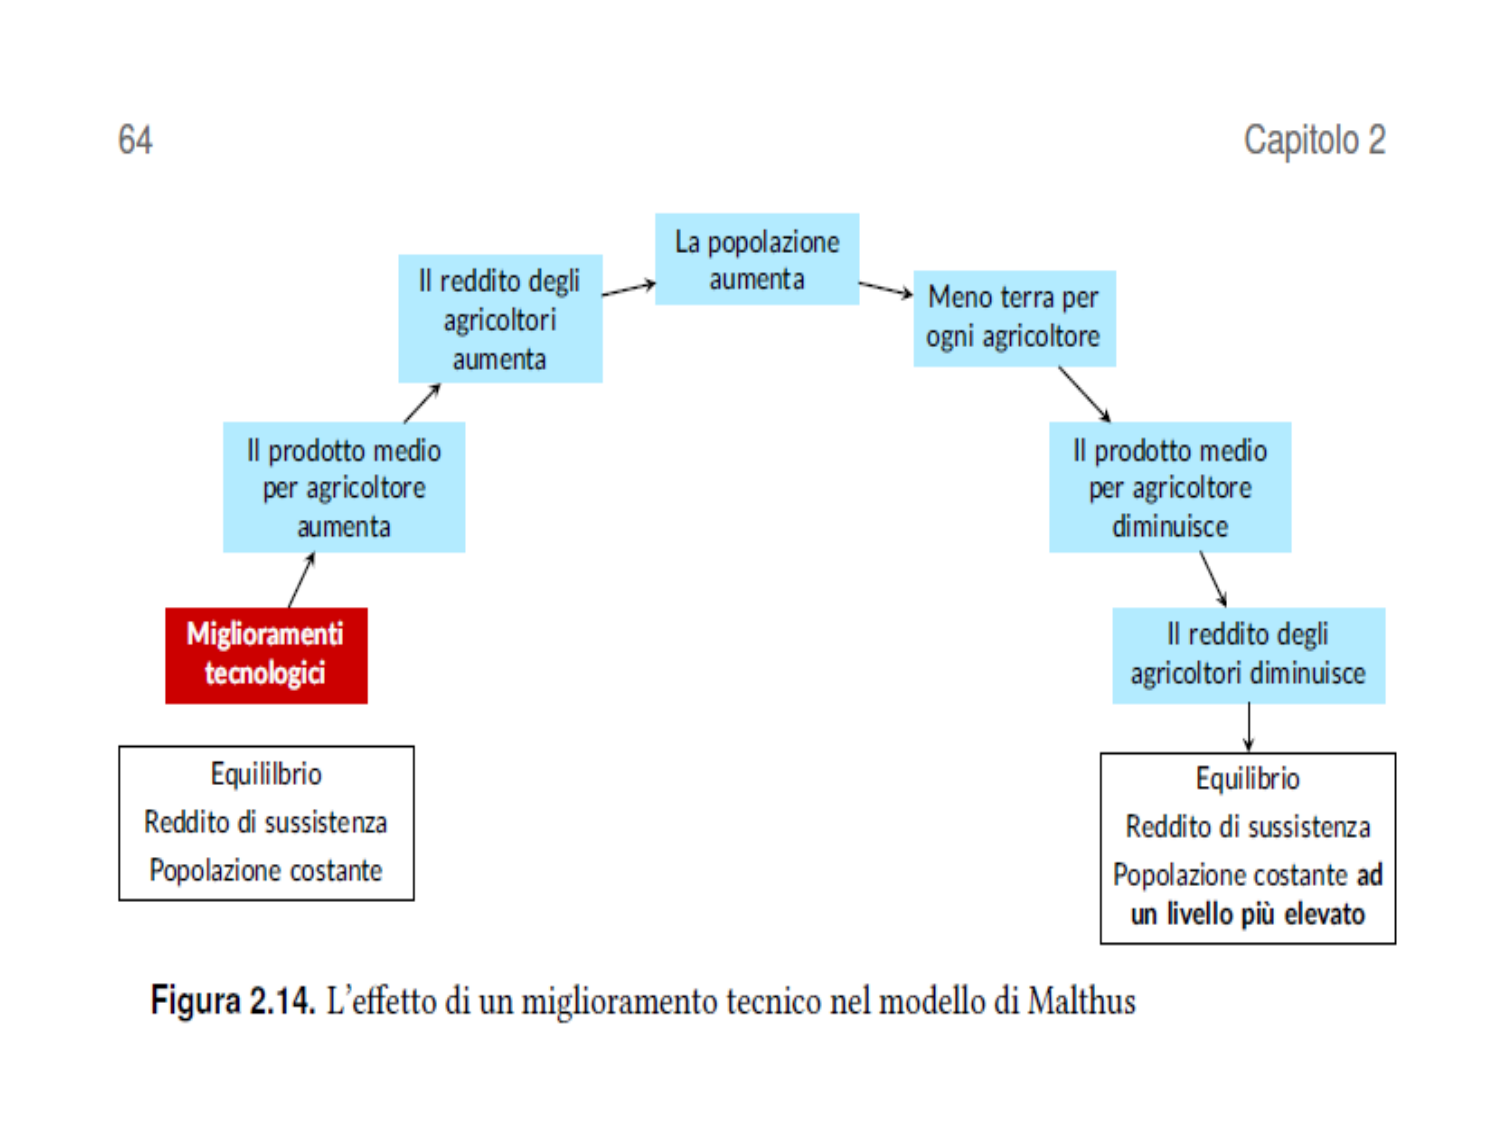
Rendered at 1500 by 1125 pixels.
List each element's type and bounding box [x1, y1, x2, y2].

picture [88, 113, 1424, 1036]
